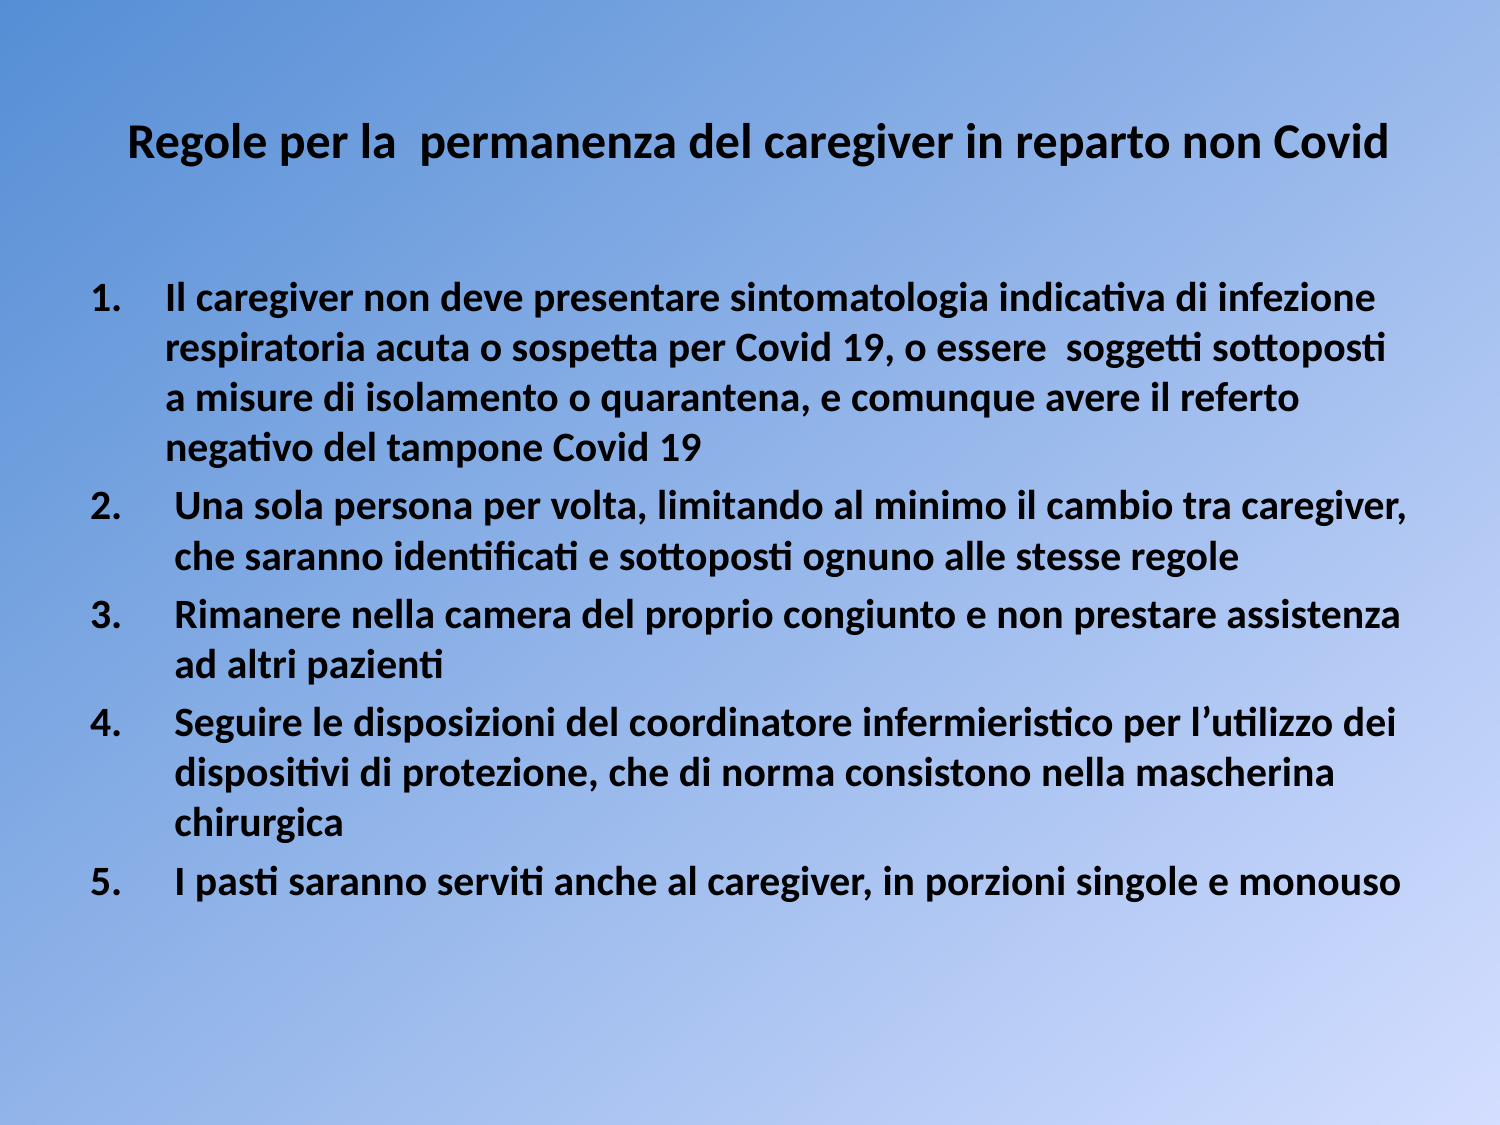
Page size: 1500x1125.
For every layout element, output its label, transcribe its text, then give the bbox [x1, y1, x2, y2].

list Il caregiver non deve presentare sintomatologia indicativa di infezione respiratoria acuta o sospetta per Covid 19, o essere soggetti sottoposti a misure di isolamento o quarantena, e comunque avere il referto negativo del tampone Covid 19 Una sola persona per volta, limitando al minimo il cambio tra caregiver, che saranno identificati e sottoposti ognuno alle stesse regole Rimanere nella camera del proprio congiunto e non prestare assistenza ad altri pazienti Seguire le disposizioni del coordinatore infermieristico per l’utilizzo dei dispositivi di protezione, che di norma consistono nella mascherina chirurgica I pasti saranno serviti anche al caregiver, in porzioni singole e monouso [75, 262, 1425, 1005]
title Regole per la permanenza del caregiver in reparto non Covid [17, 45, 1500, 233]
